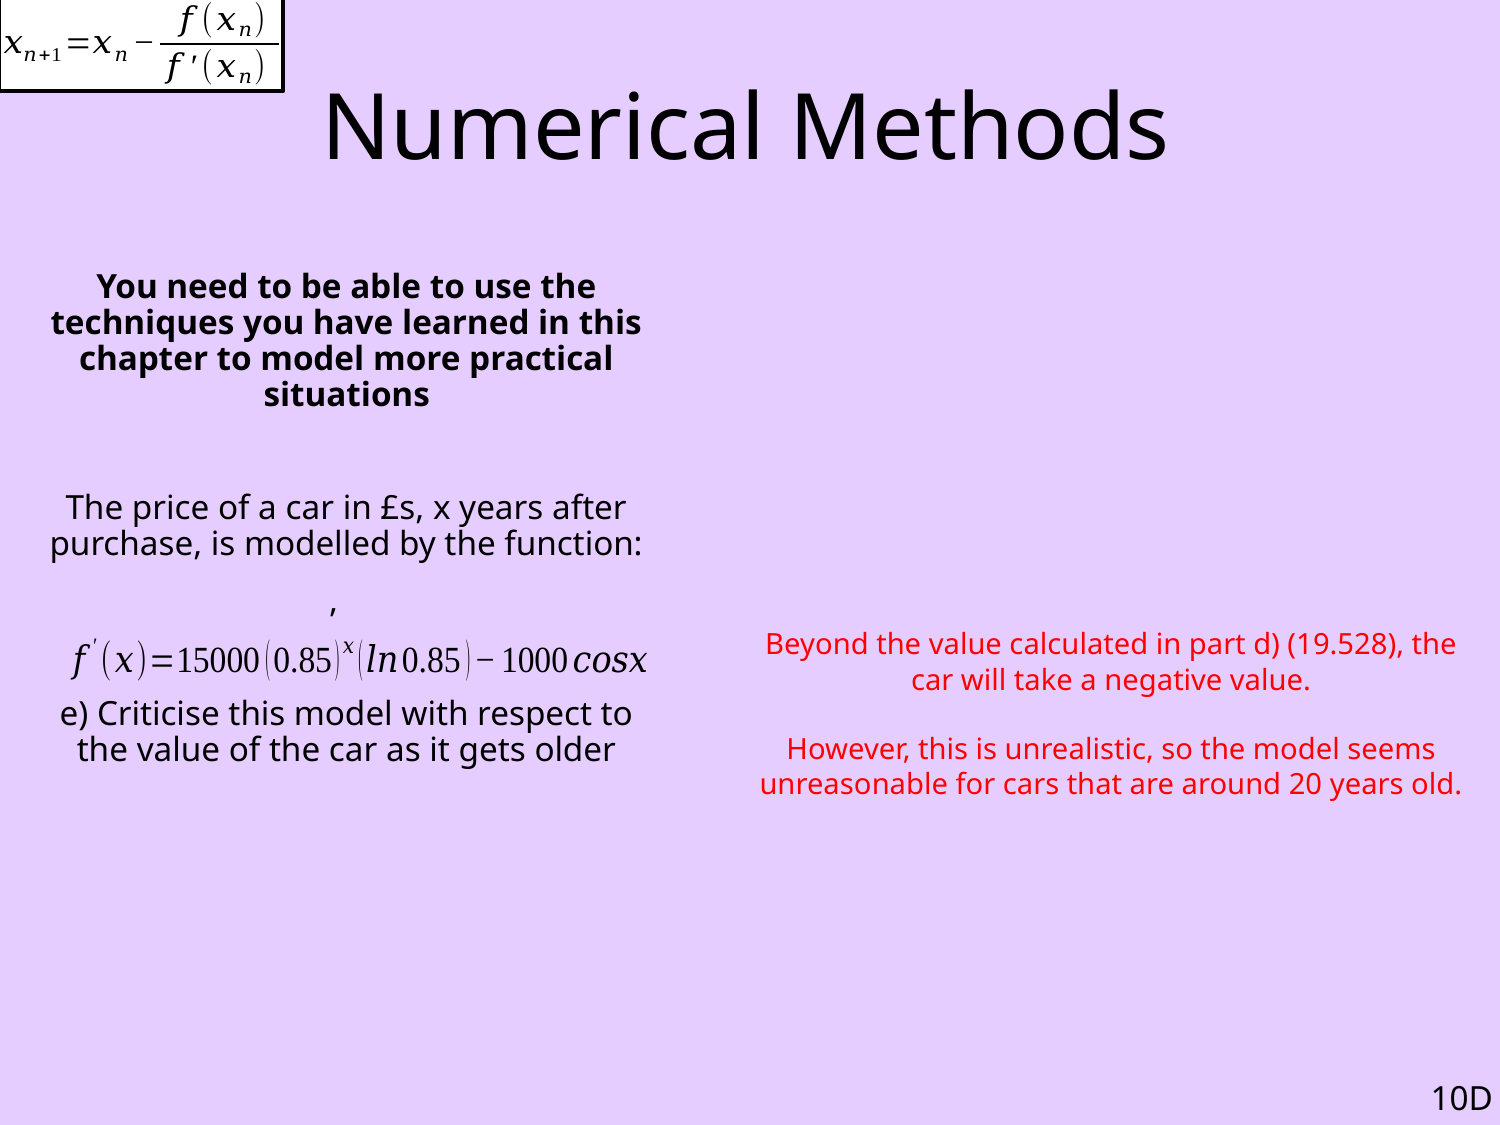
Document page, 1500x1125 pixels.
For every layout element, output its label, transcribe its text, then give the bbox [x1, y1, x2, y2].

title Numerical Methods [98, 21, 1393, 239]
text_box Beyond the value calculated in part d) (19.528), the car will take a negative value. However, this is unrealistic, so the model seems unreasonable for cars that are around 20 years old. [740, 618, 1482, 808]
text_box 10D [1415, 1069, 1500, 1125]
